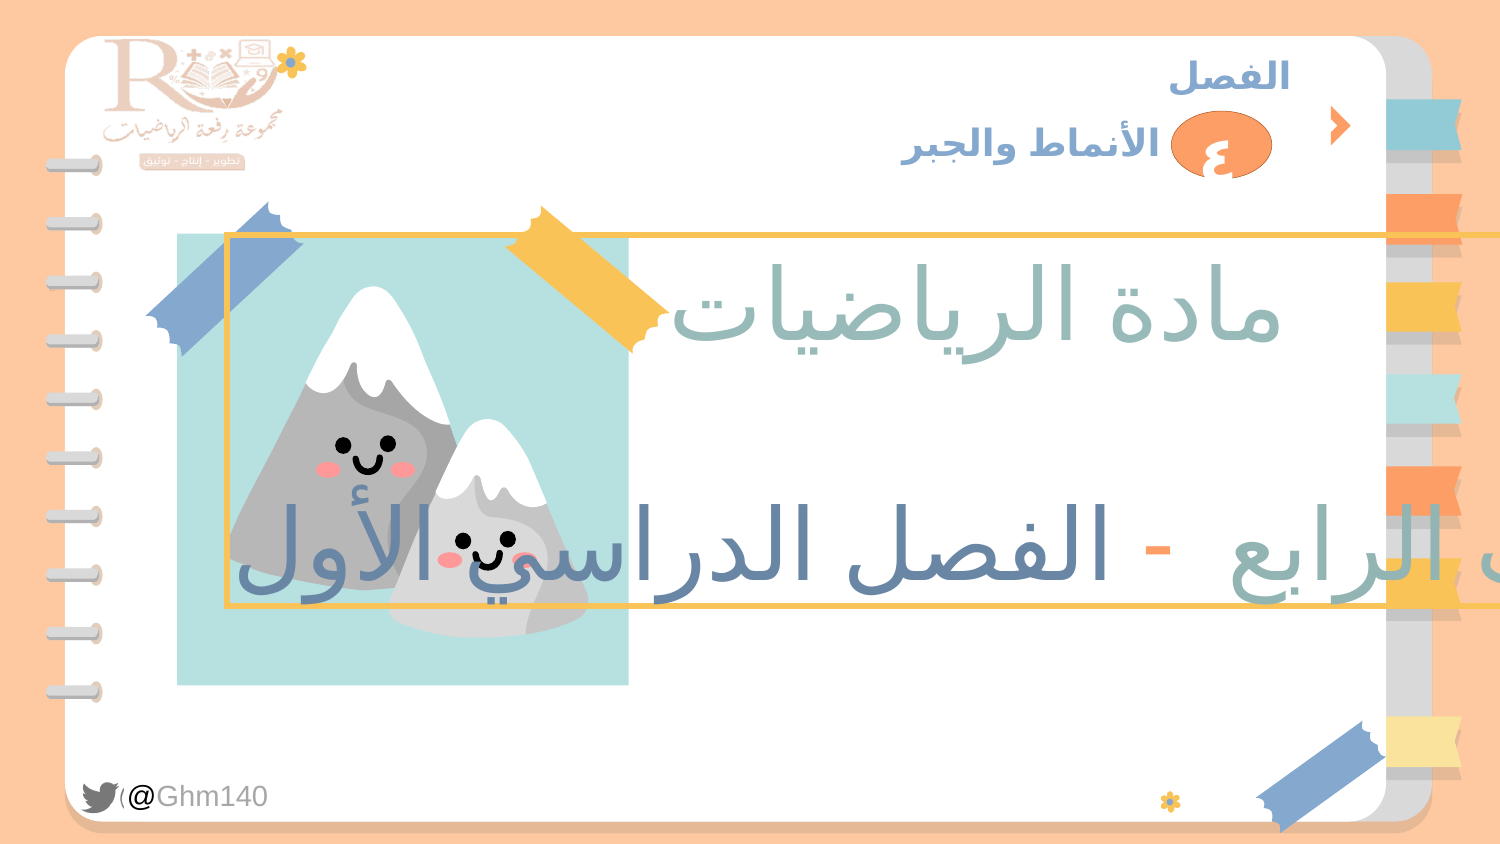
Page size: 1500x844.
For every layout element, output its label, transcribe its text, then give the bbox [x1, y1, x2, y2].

text_box [1346, 120, 1351, 131]
text_box مادة الرياضيات الصف الرابع - الفصل الدراسي الأول [682, 235, 1500, 607]
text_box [641, 48, 1341, 203]
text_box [132, 180, 678, 686]
